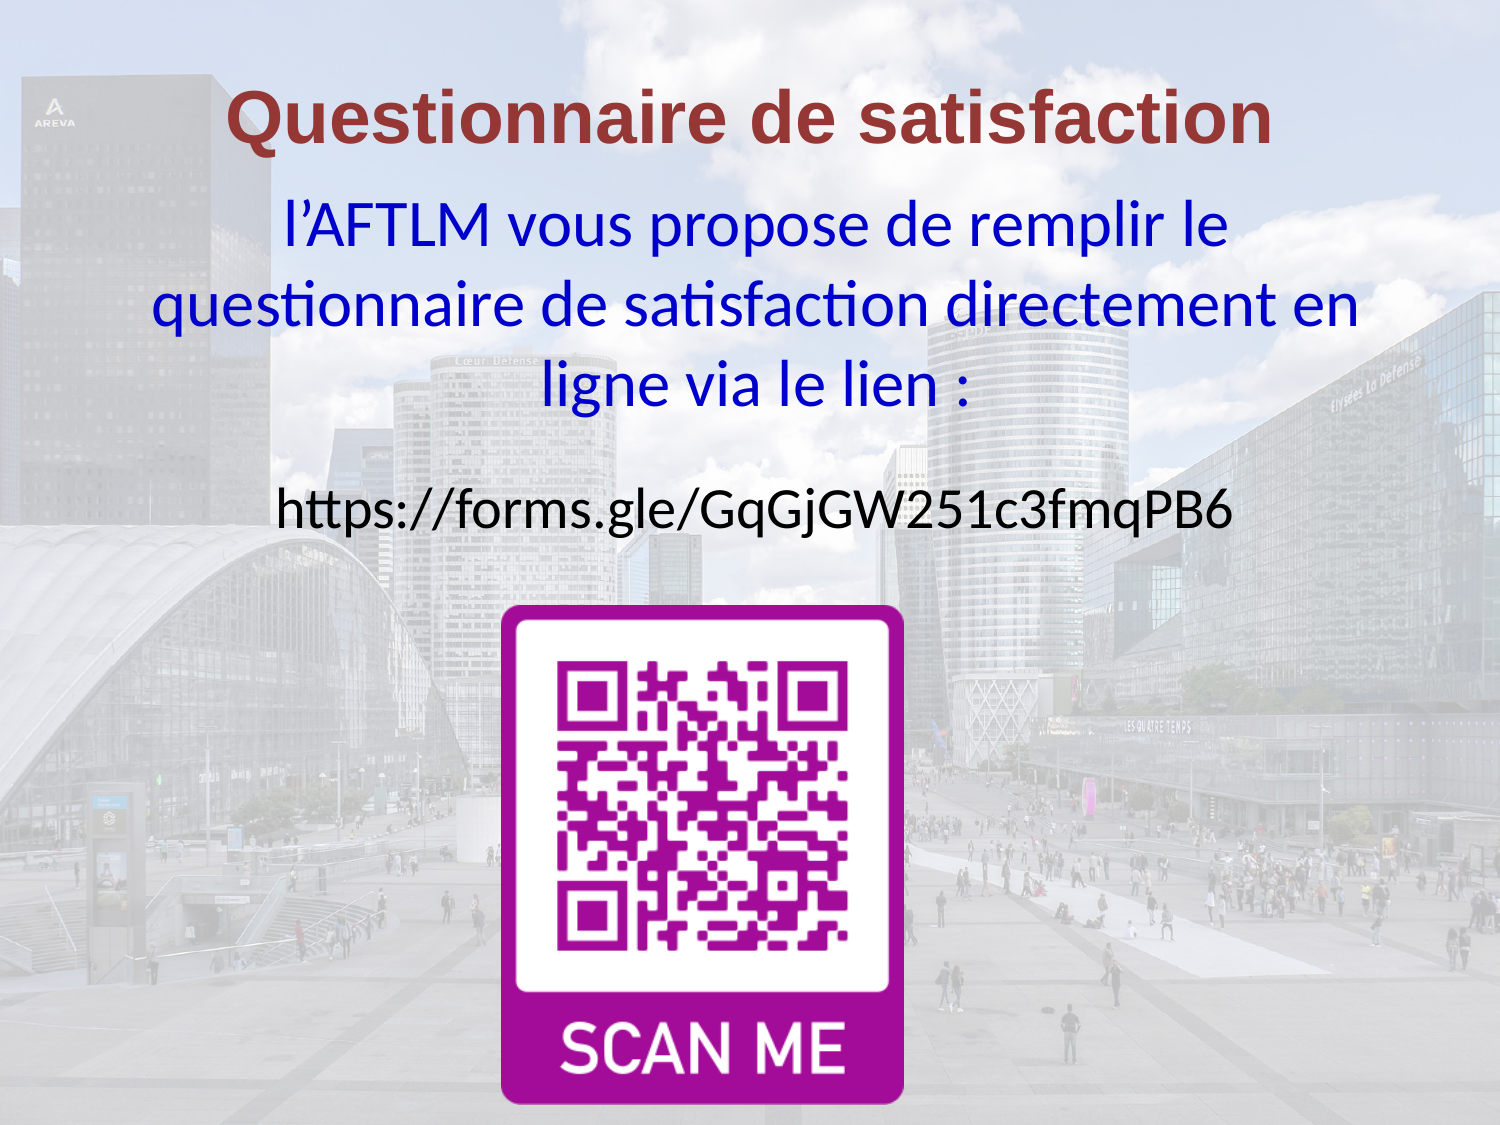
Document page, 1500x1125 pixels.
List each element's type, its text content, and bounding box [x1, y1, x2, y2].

title Questionnaire de satisfaction [75, 20, 1425, 208]
text_box l’AFTLM vous propose de remplir le questionnaire de satisfaction directement en ligne via le lien : https://forms.gle/GqGjGW251c3fmqPB6 [88, 172, 1425, 663]
picture [501, 605, 904, 1106]
